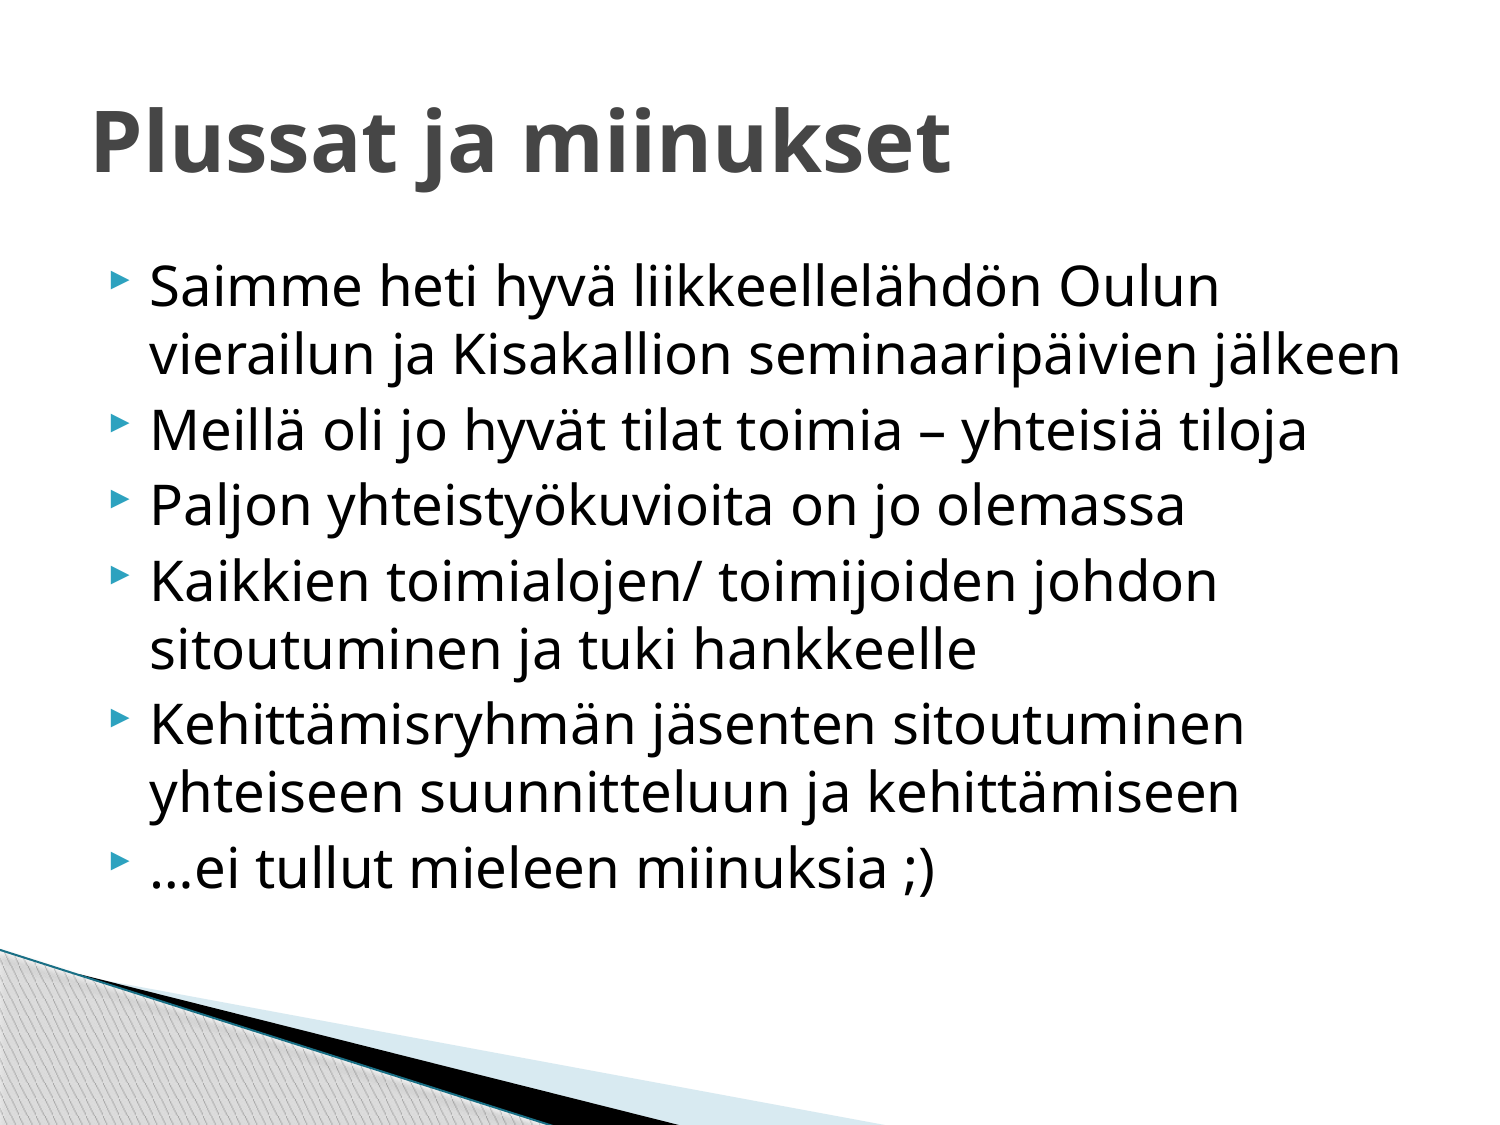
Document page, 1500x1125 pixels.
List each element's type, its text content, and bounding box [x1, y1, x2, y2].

title Plussat ja miinukset [75, 45, 1425, 233]
list Saimme heti hyvä liikkeellelähdön Oulun vierailun ja Kisakallion seminaaripäivien jälkeen Meillä oli jo hyvät tilat toimia – yhteisiä tiloja Paljon yhteistyökuvioita on jo olemassa Kaikkien toimialojen/ toimijoiden johdon sitoutuminen ja tuki hankkeelle Kehittämisryhmän jäsenten sitoutuminen yhteiseen suunnitteluun ja kehittämiseen …ei tullut mieleen miinuksia ;) [75, 243, 1425, 986]
